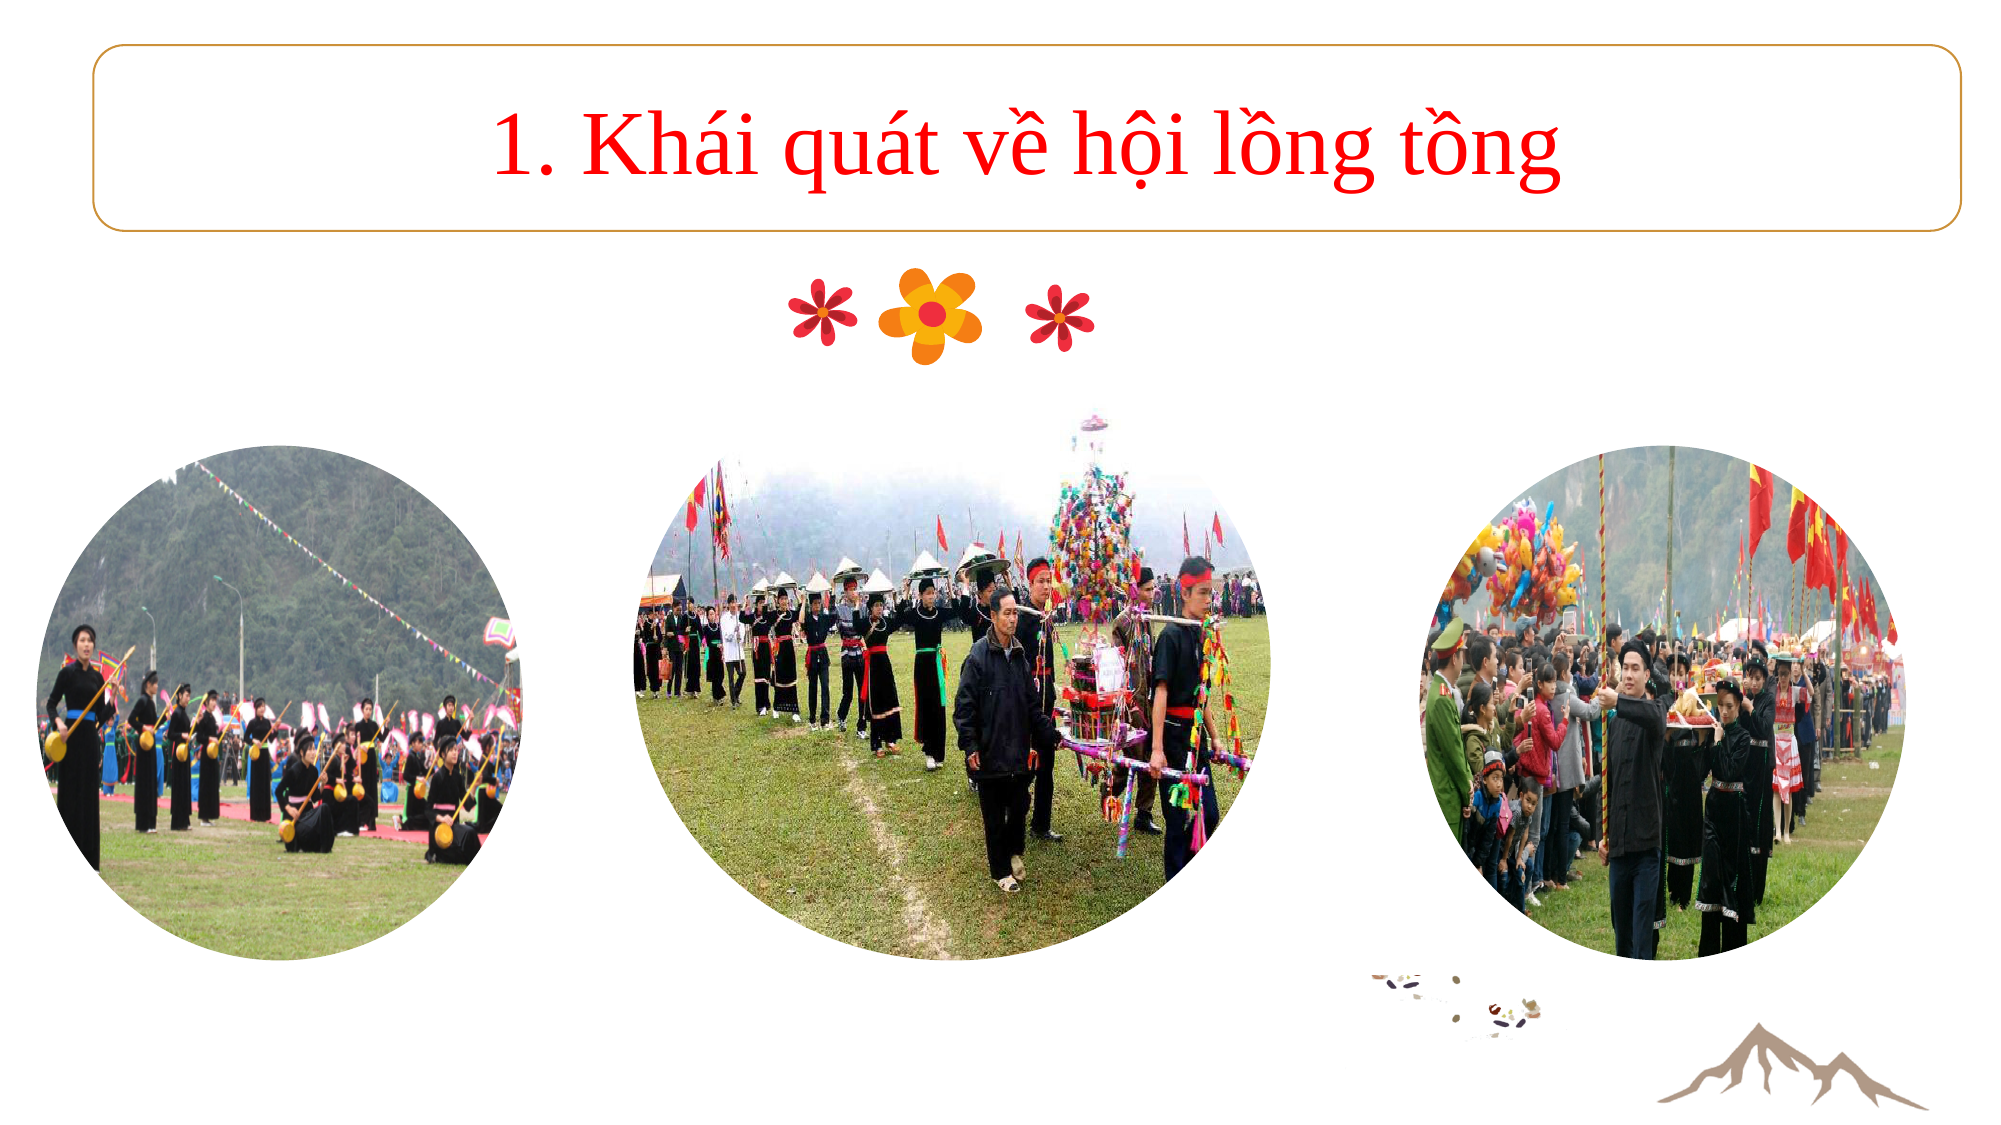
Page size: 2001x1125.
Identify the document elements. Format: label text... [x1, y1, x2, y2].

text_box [793, 255, 1095, 377]
picture [1419, 445, 1907, 961]
picture [36, 445, 523, 961]
text_box 1. Khái quát về hội lồng tồng [92, 44, 1963, 232]
picture [633, 366, 1271, 961]
picture [1338, 974, 1987, 1125]
